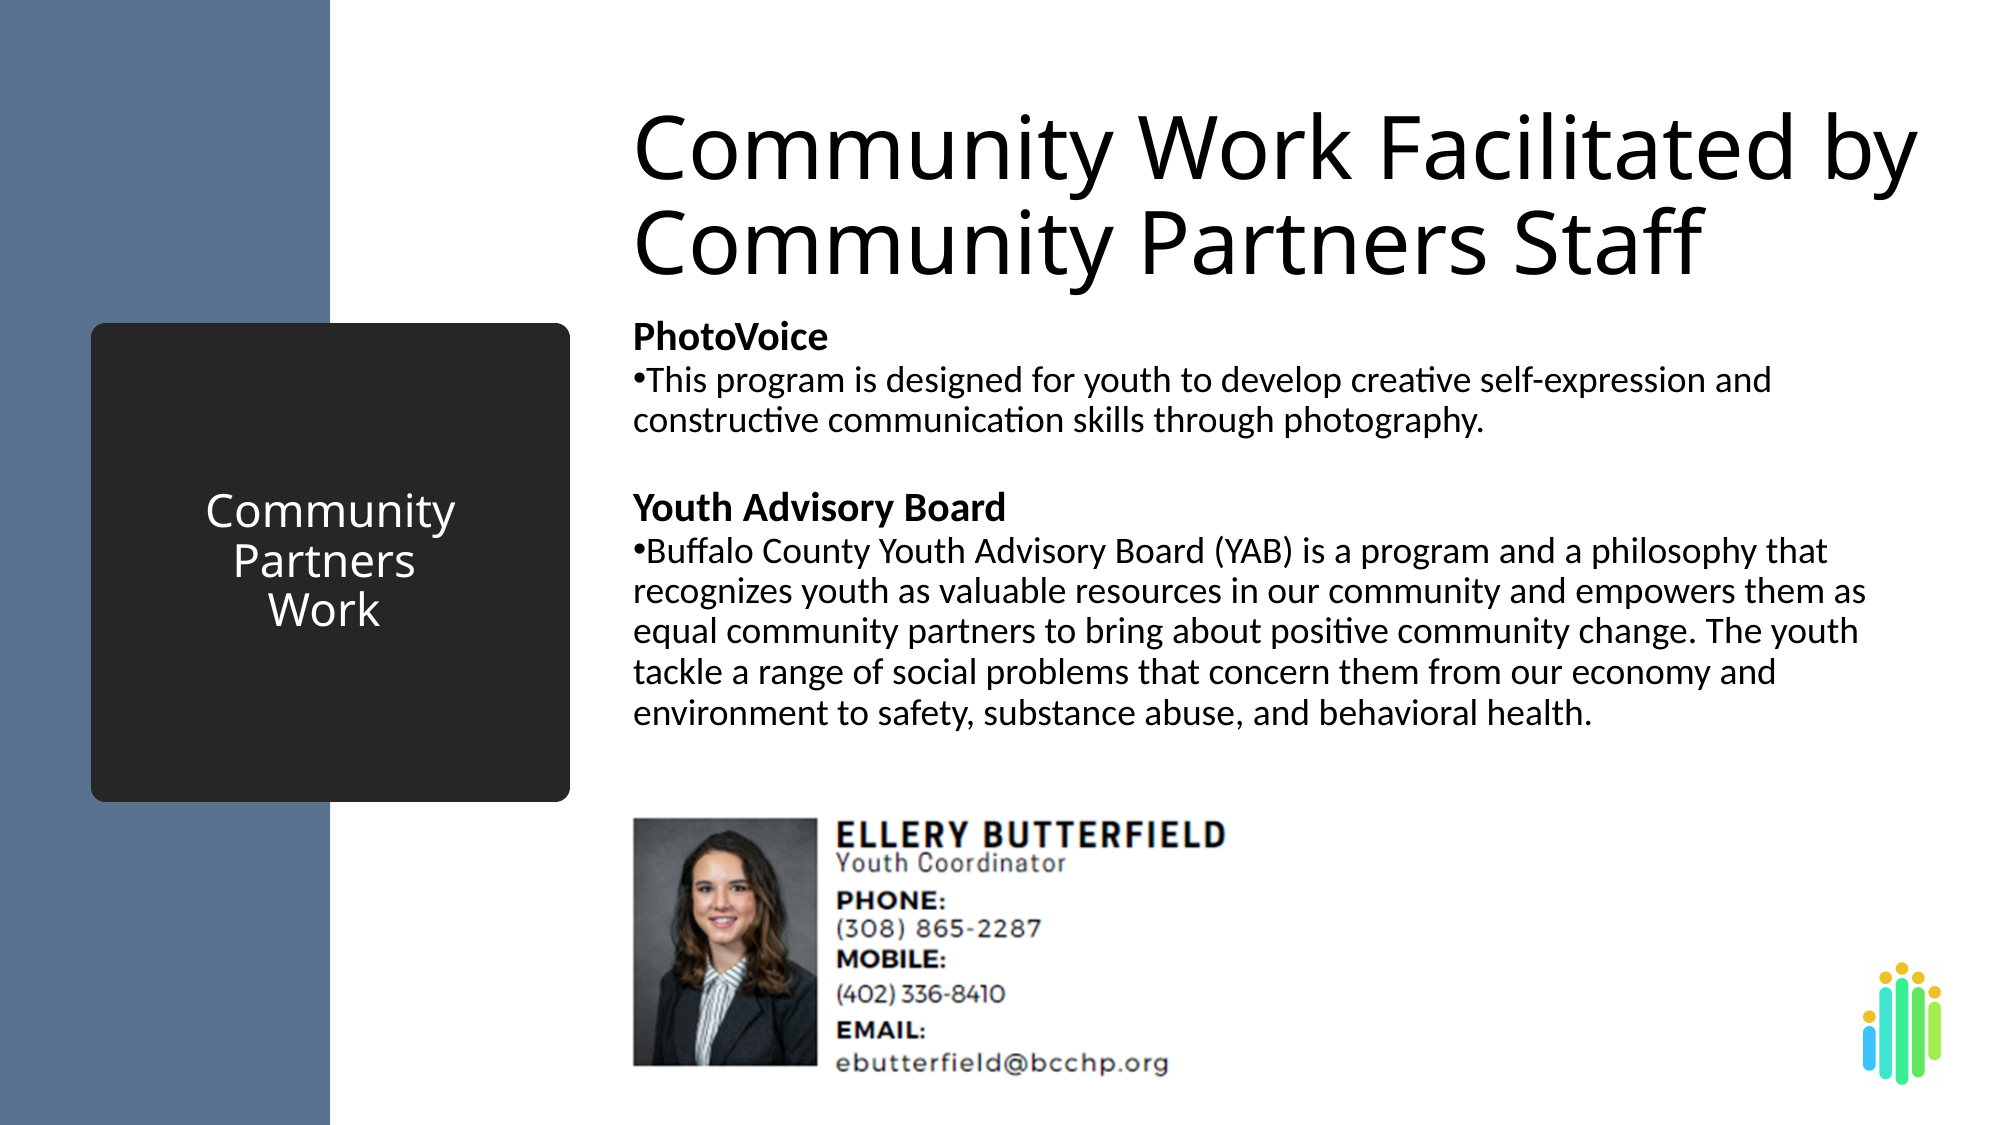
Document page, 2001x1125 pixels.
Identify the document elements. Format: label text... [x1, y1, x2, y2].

picture [1863, 962, 1941, 1085]
text_box [0, 0, 331, 1125]
list PhotoVoice This program is designed for youth to develop creative self-expression and constructive communication skills through photography. Youth Advisory Board Buffalo County Youth Advisory Board (YAB) is a program and a philosophy that recognizes youth as valuable resources in our community and empowers them as equal community partners to bring about positive community change. The youth tackle a range of social problems that concern them from our economy and environment to safety, substance abuse, and behavioral health. [618, 308, 1969, 758]
picture [618, 808, 1232, 1085]
title Community Partners Work [105, 337, 556, 788]
text_box Community Work Facilitated by Community Partners Staff [618, 89, 1969, 308]
